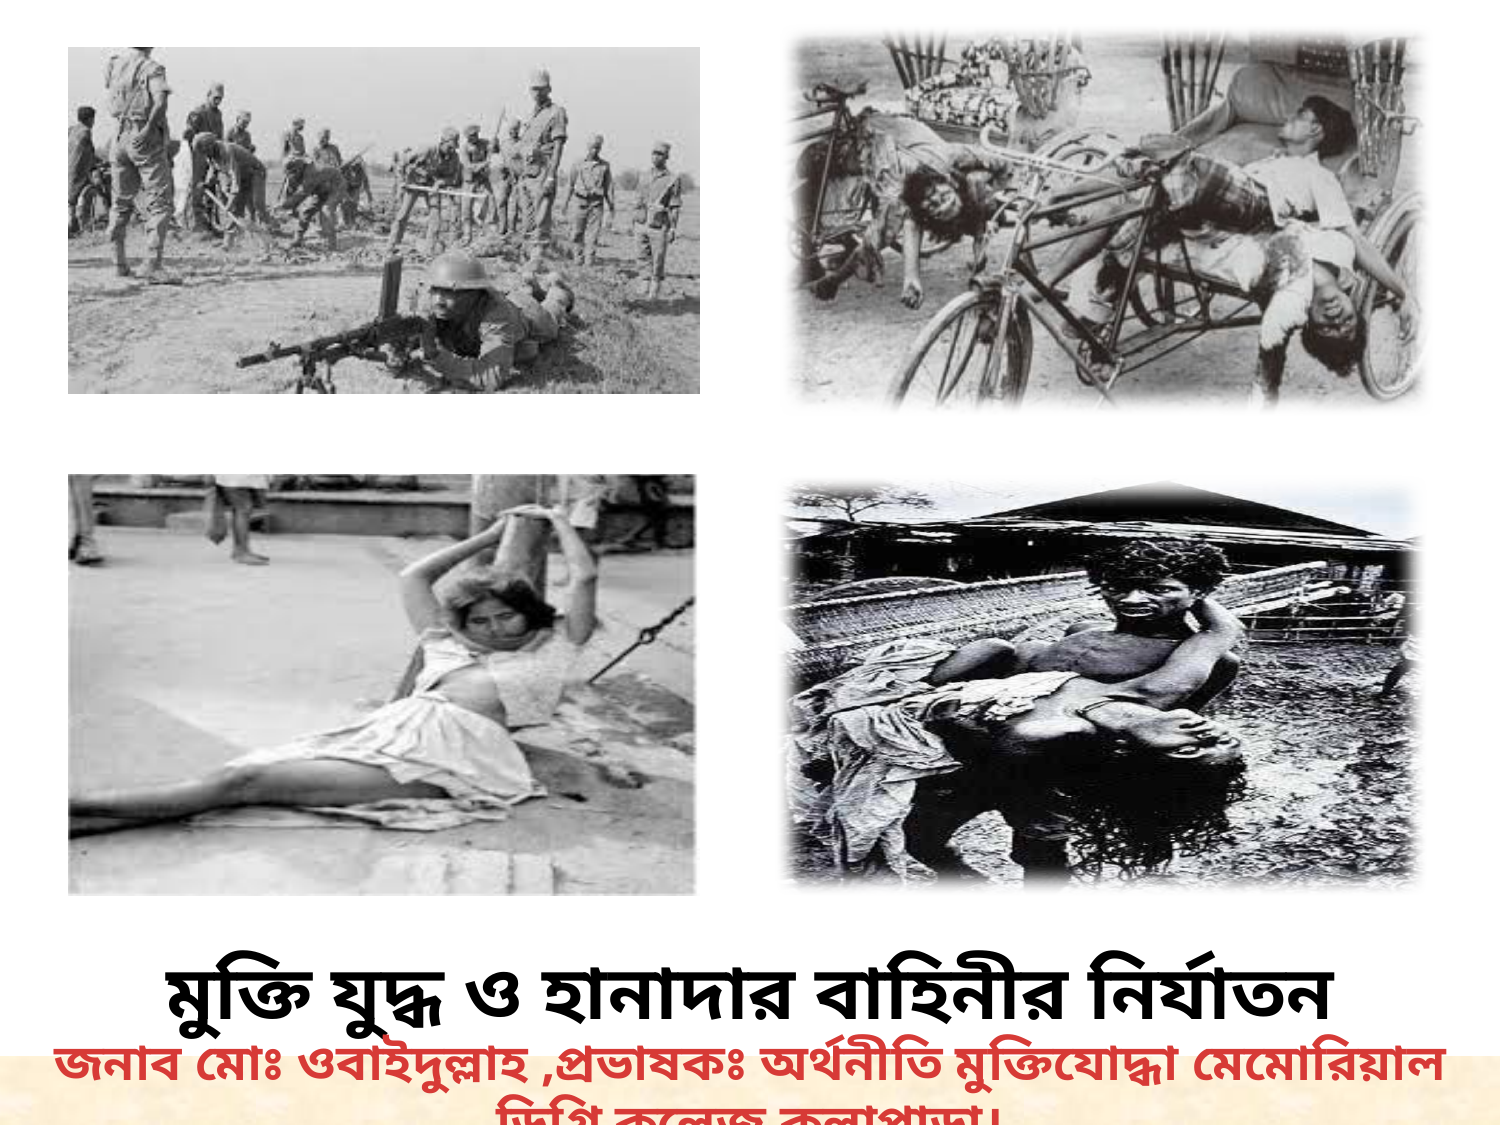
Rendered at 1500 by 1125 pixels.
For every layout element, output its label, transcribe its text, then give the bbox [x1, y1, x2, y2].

text_box মুক্তি যুদ্ধ ও হানাদার বাহিনীর নির্যাতন [0, 937, 1500, 1043]
picture [774, 475, 1428, 896]
picture [68, 474, 701, 896]
footer জনাব মোঃ ওবাইদুল্লাহ ,প্রভাষকঃ অর্থনীতি মুক্তিযোদ্ধা মেমোরিয়াল ডিগ্রি কলেজ,কলাপাড়া। [0, 1056, 1500, 1125]
picture [68, 47, 701, 394]
picture [779, 24, 1433, 417]
